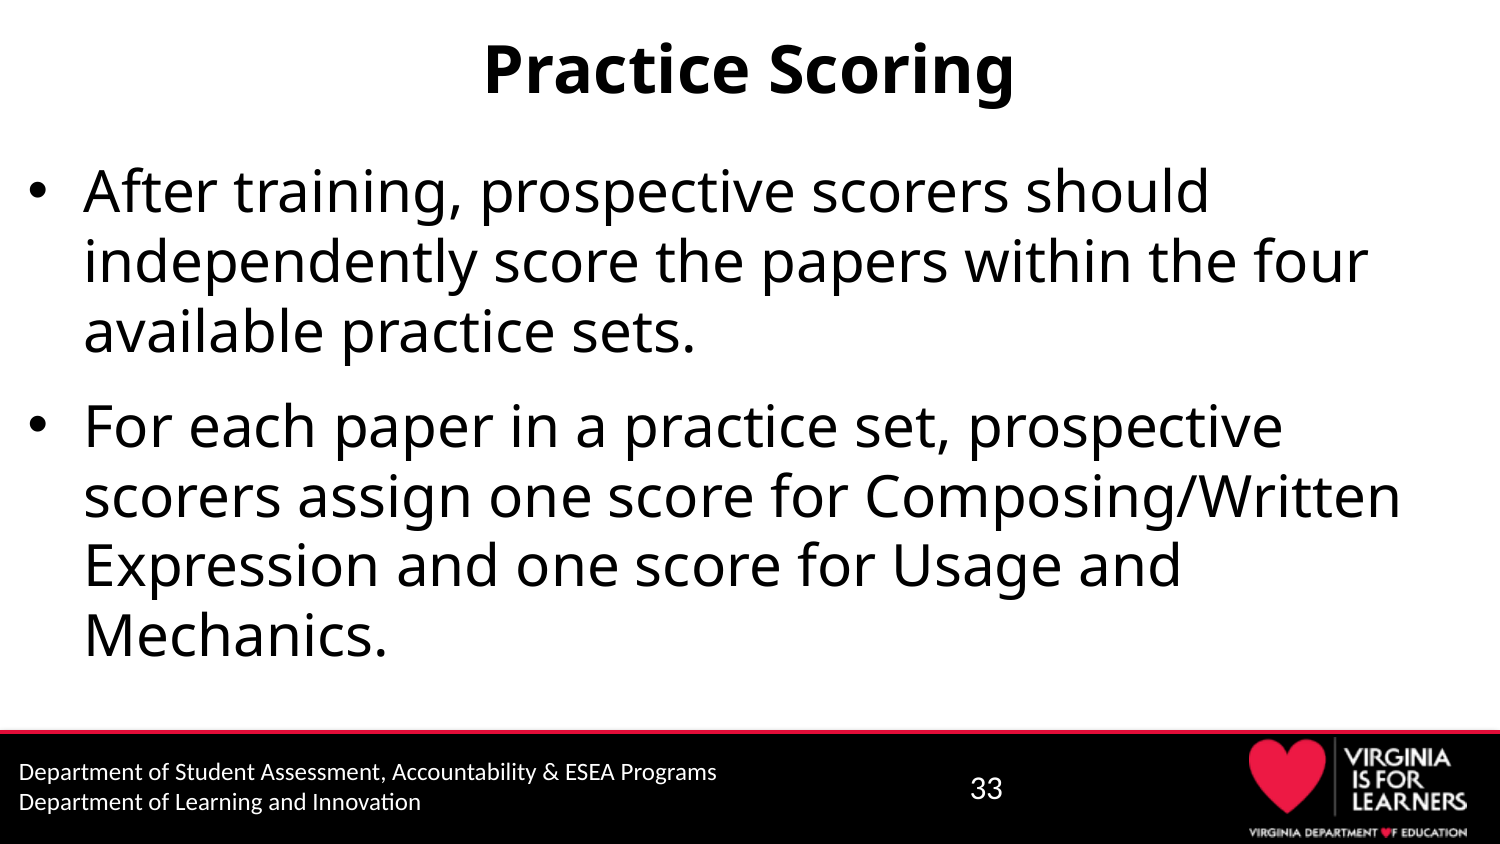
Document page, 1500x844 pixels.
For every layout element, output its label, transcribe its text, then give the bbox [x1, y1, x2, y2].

picture [1249, 737, 1467, 838]
list After training, prospective scorers should independently score the papers within the four available practice sets. For each paper in a practice set, prospective scorers assign one score for Composing/Written Expression and one score for Usage and Mechanics. [12, 146, 1477, 710]
title Practice Scoring [0, 0, 1500, 135]
